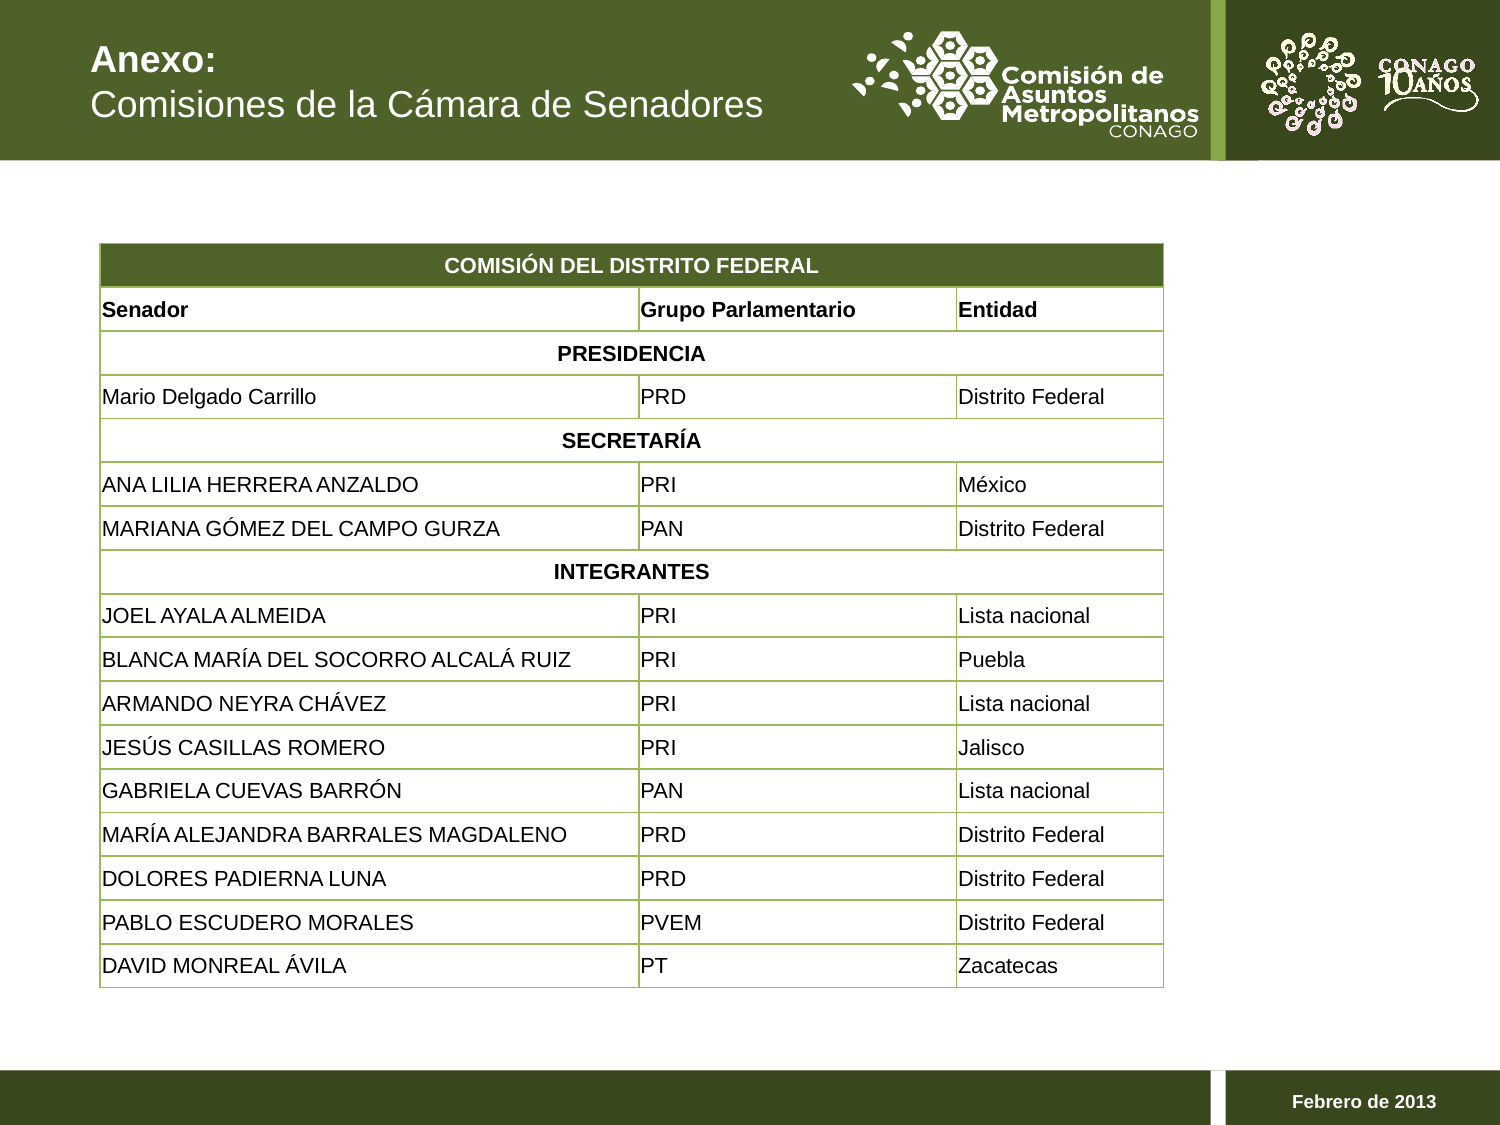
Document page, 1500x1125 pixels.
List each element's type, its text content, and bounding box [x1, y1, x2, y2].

table_cell PAN [640, 770, 956, 812]
table_cell Distrito Federal [957, 901, 1163, 943]
table_cell PRI [640, 595, 956, 636]
picture [1245, 22, 1495, 144]
table_cell PRI [640, 682, 956, 724]
table_cell MARÍA ALEJANDRA BARRALES MAGDALENO [101, 813, 638, 855]
table_cell Zacatecas [957, 945, 1163, 987]
table_cell SECRETARÍA [101, 419, 1163, 461]
picture [851, 30, 1200, 139]
text_box [1226, 1070, 1500, 1125]
table_cell JOEL AYALA ALMEIDA [101, 595, 638, 636]
table_cell ARMANDO NEYRA CHÁVEZ [101, 682, 638, 724]
table_cell INTEGRANTES [101, 551, 1163, 593]
text_box Anexo: Comisiones de la Cámara de Senadores [0, 0, 1210, 161]
text_box Febrero de 2013 [1269, 1082, 1459, 1120]
table_cell PRI [640, 638, 956, 680]
table_cell PRI [640, 726, 956, 768]
table_cell PABLO ESCUDERO MORALES [101, 901, 638, 943]
text_box [0, 1070, 1210, 1125]
table_cell Distrito Federal [957, 507, 1163, 549]
table_cell PVEM [640, 901, 956, 943]
table_cell Lista nacional [957, 770, 1163, 812]
table_header COMISIÓN DEL DISTRITO FEDERAL [101, 244, 1163, 286]
table_cell MARIANA GÓMEZ DEL CAMPO GURZA [101, 507, 638, 549]
table_cell Senador [101, 288, 638, 330]
table_cell PAN [640, 507, 956, 549]
text_box [1226, 0, 1500, 161]
table_cell PRD [640, 857, 956, 899]
table_cell Distrito Federal [957, 376, 1163, 418]
table_cell PRD [640, 813, 956, 855]
table_cell Entidad [957, 288, 1163, 330]
table_cell GABRIELA CUEVAS BARRÓN [101, 770, 638, 812]
table_cell PT [640, 945, 956, 987]
table_cell Mario Delgado Carrillo [101, 376, 638, 418]
table_cell PRI [640, 463, 956, 505]
table_cell Lista nacional [957, 595, 1163, 636]
table_cell PRD [640, 376, 956, 418]
text_box [1210, 1070, 1226, 1125]
table_cell Puebla [957, 638, 1163, 680]
table_cell México [957, 463, 1163, 505]
table_cell Distrito Federal [957, 813, 1163, 855]
table_cell JESÚS CASILLAS ROMERO [101, 726, 638, 768]
table_cell Lista nacional [957, 682, 1163, 724]
table_cell PRESIDENCIA [101, 332, 1163, 374]
table_cell BLANCA MARÍA DEL SOCORRO ALCALÁ RUIZ [101, 638, 638, 680]
table_cell DOLORES PADIERNA LUNA [101, 857, 638, 899]
table_cell Jalisco [957, 726, 1163, 768]
table_cell Distrito Federal [957, 857, 1163, 899]
text_box [1210, 0, 1226, 161]
table_cell Grupo Parlamentario [640, 288, 956, 330]
table_cell DAVID MONREAL ÁVILA [101, 945, 638, 987]
table_cell ANA LILIA HERRERA ANZALDO [101, 463, 638, 505]
